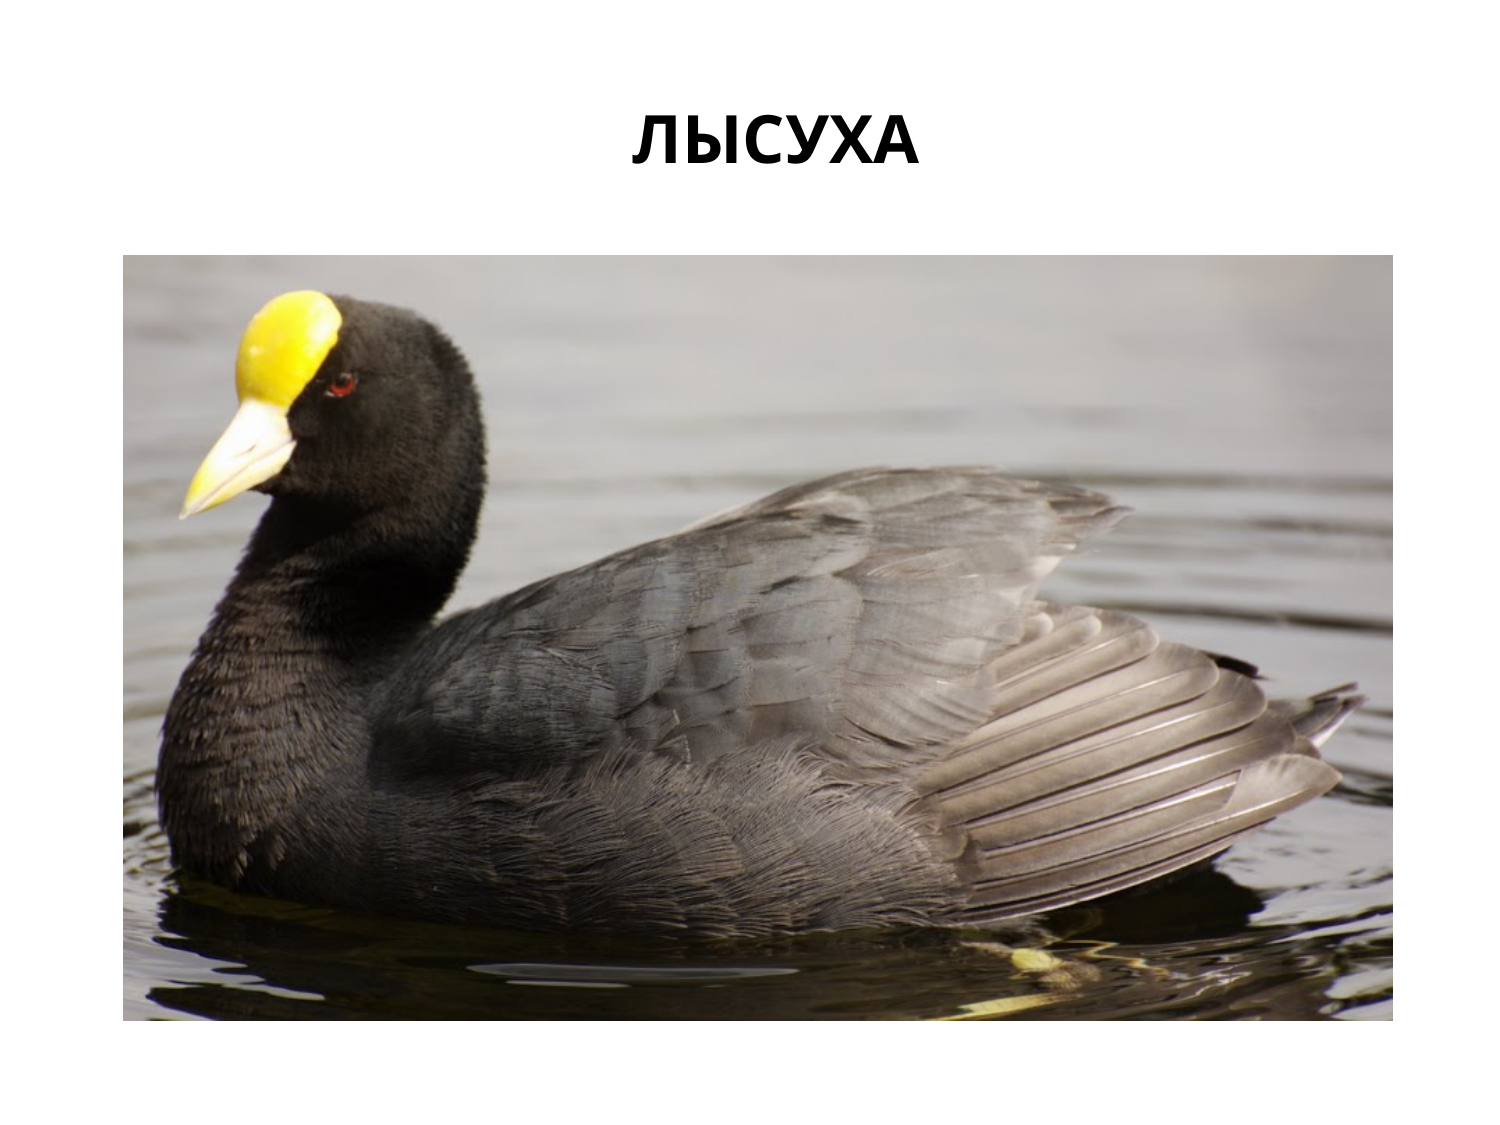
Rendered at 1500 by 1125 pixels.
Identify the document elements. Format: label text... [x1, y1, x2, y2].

picture [123, 255, 1393, 1021]
text_box ЛЫСУХА [617, 89, 935, 185]
